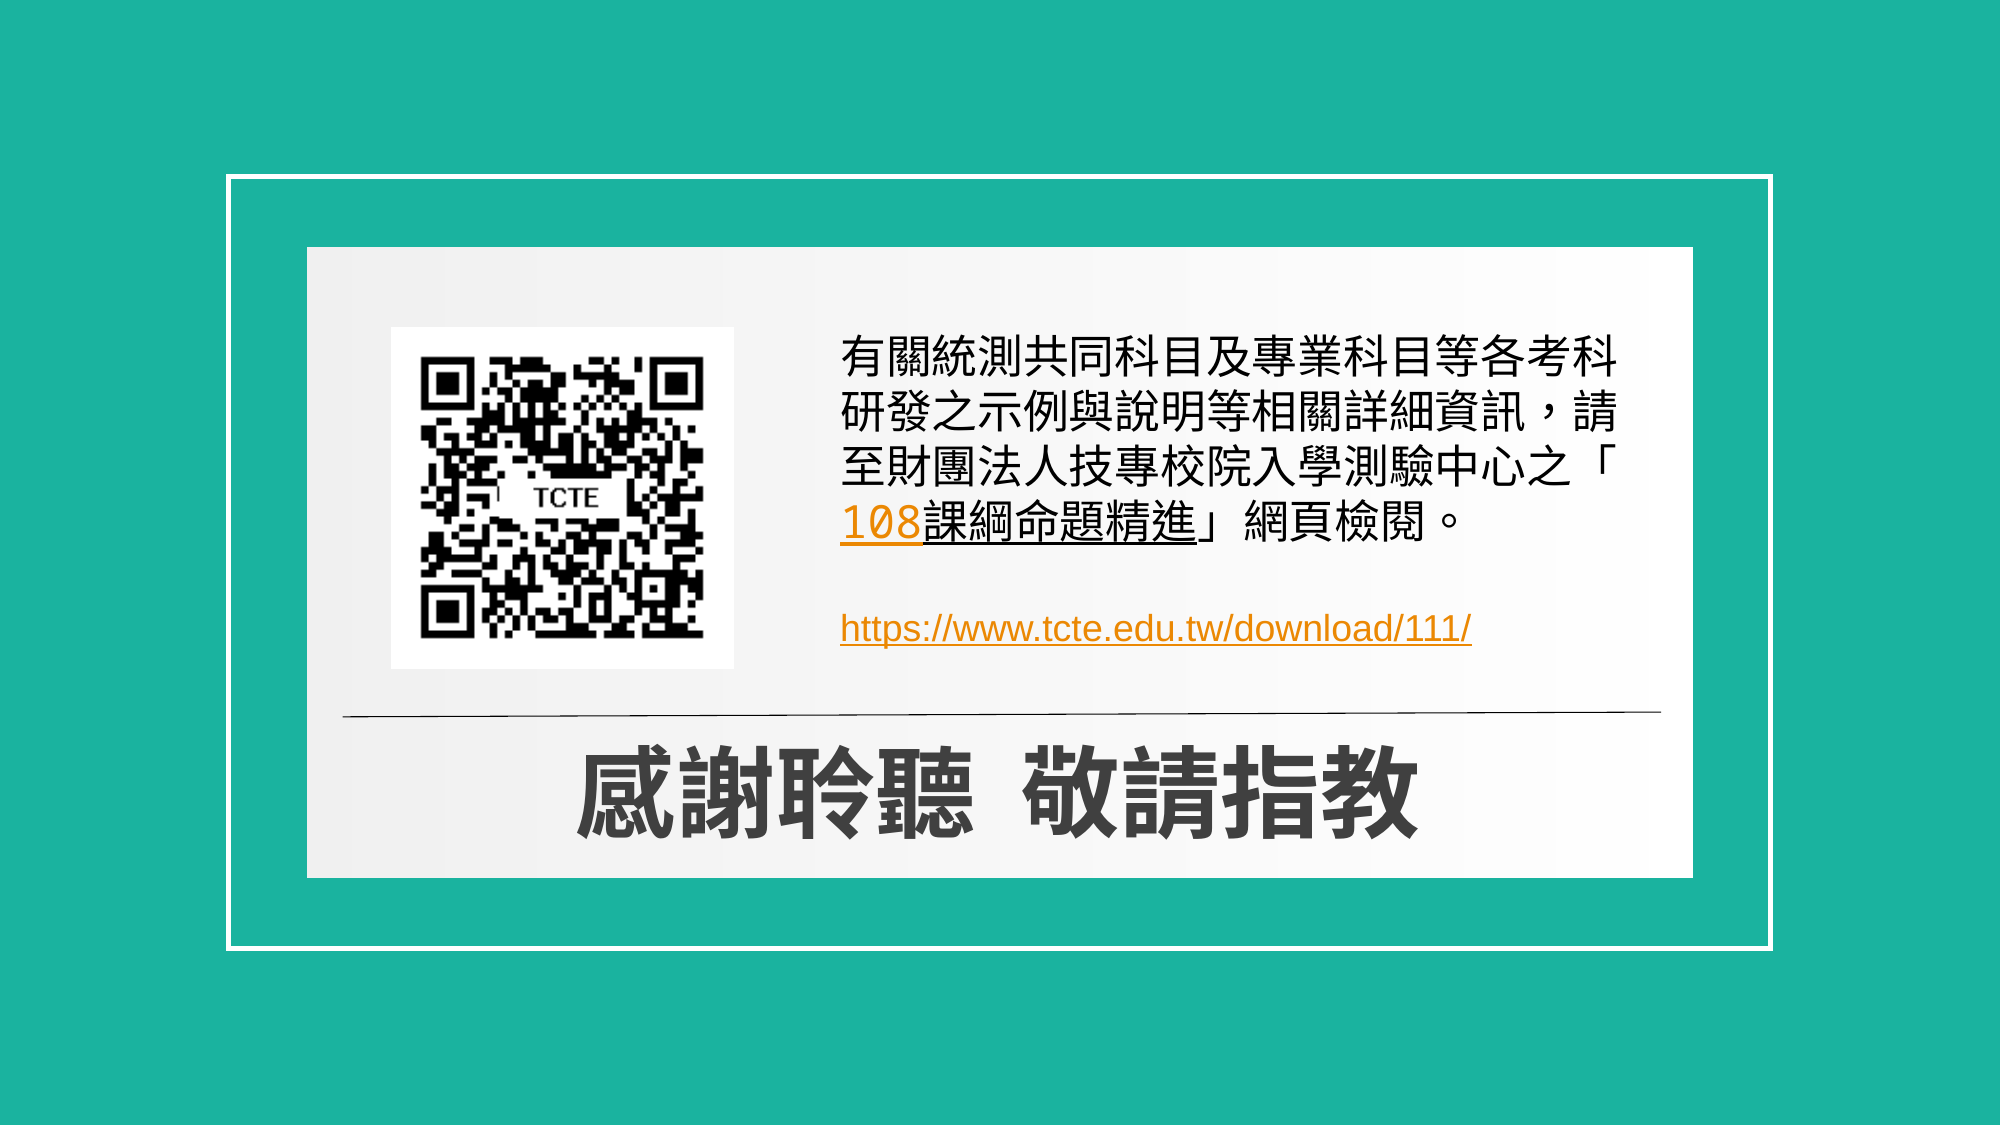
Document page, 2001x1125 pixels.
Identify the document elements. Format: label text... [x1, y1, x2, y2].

title 感謝聆聽 敬請指教 [226, 739, 1771, 856]
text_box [342, 711, 1662, 717]
text_box 有關統測共同科目及專業科目等各考科研發之示例與說明等相關詳細資訊，請至財團法人技專校院入學測驗中心之「108課綱命題精進」網頁檢閱。 https://www.tcte.edu.tw/download/111/ [825, 320, 1649, 657]
picture [391, 327, 734, 669]
